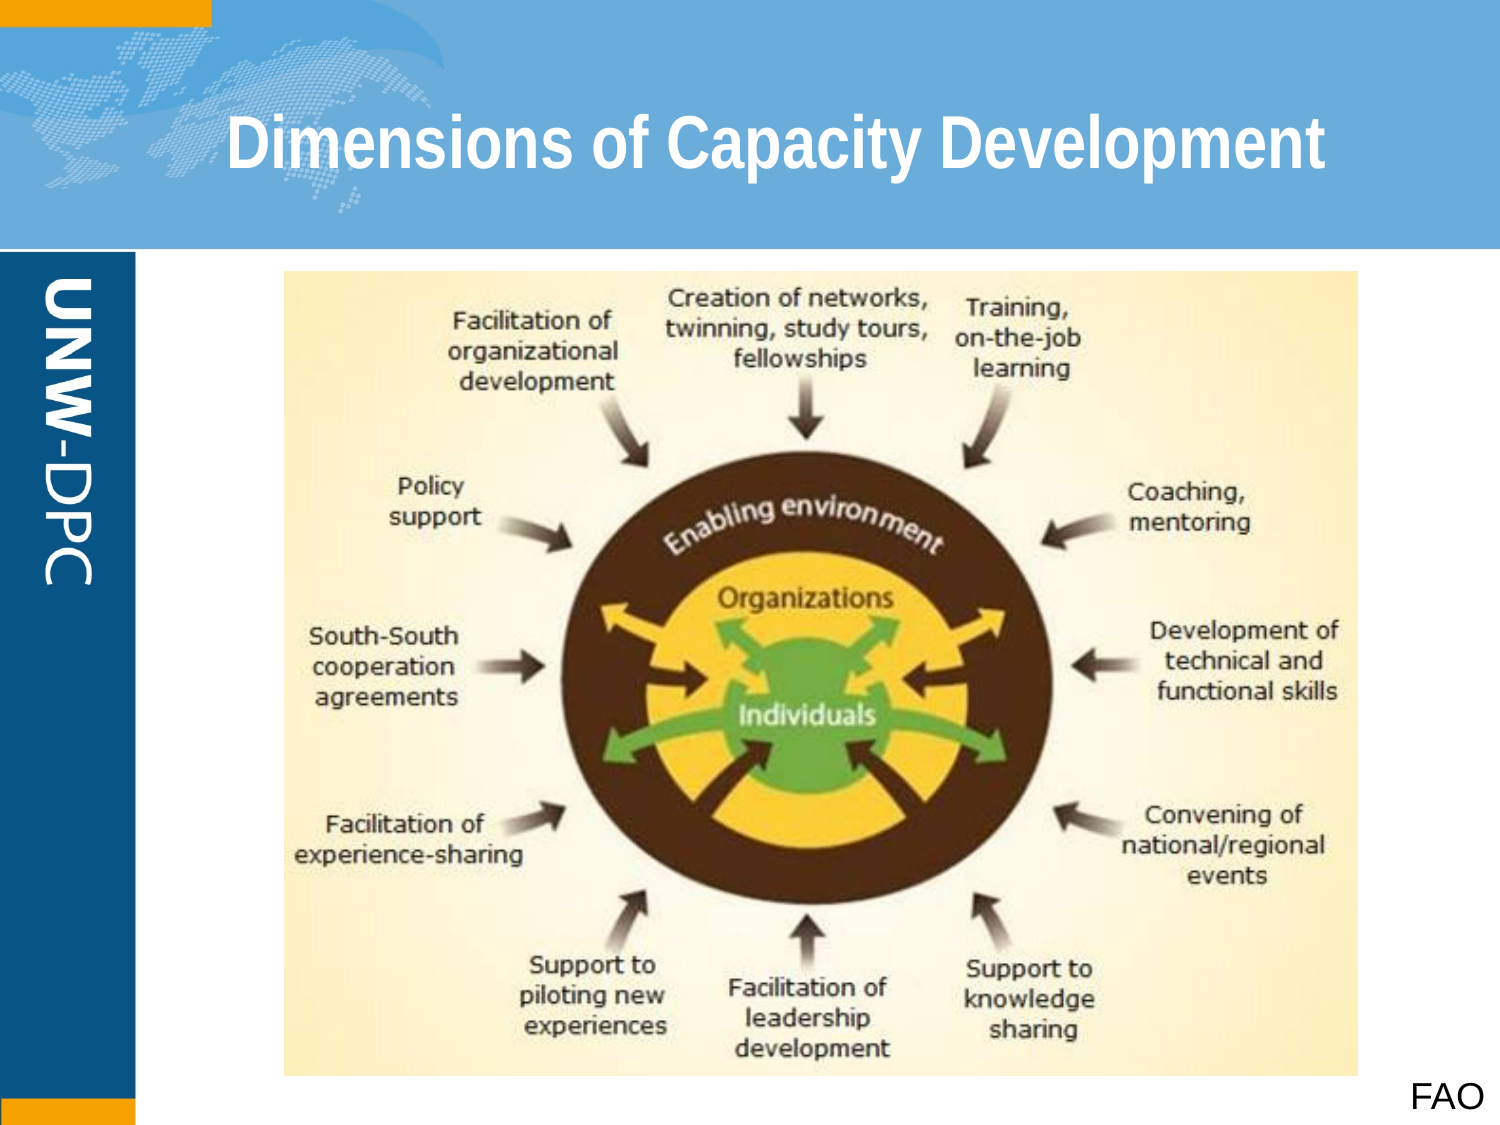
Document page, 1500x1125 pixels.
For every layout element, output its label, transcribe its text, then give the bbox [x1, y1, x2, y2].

text_box FAO [936, 1064, 1500, 1125]
picture [0, 0, 1500, 1125]
title Dimensions of Capacity Development [210, 44, 1426, 233]
